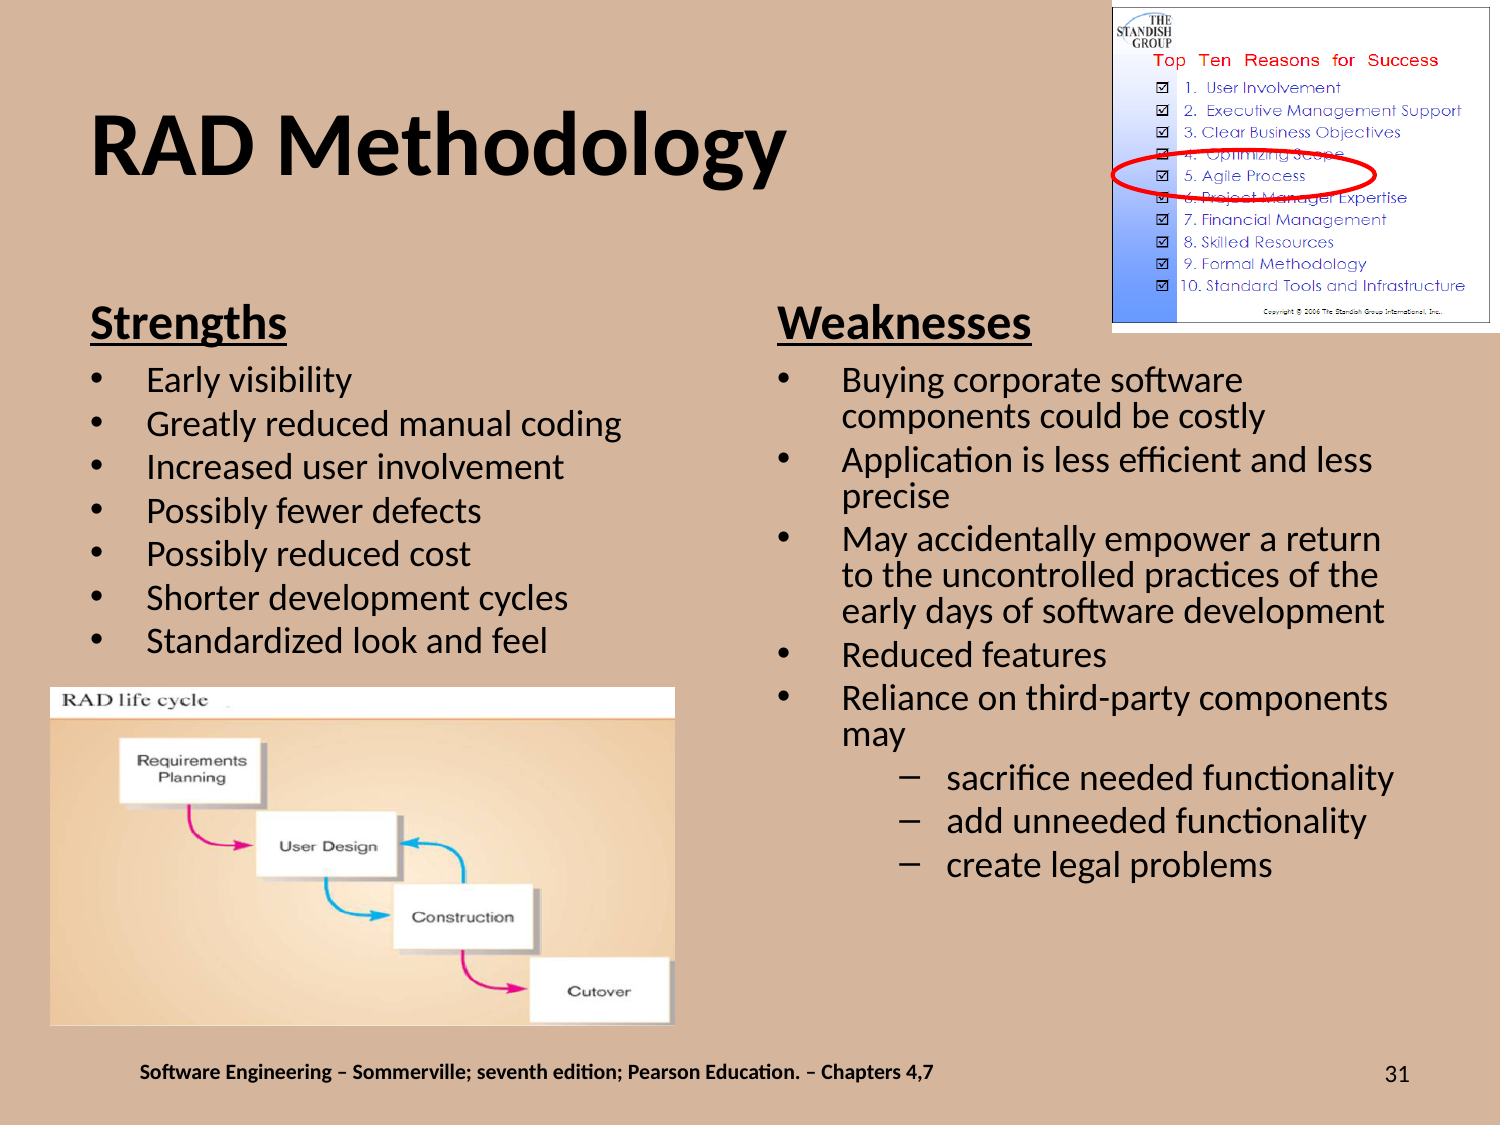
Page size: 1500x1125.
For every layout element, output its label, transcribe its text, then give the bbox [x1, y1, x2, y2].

text_box Software Engineering – Sommerville; seventh edition; Pearson Education. – Chapters 4,7 [124, 1049, 1074, 1091]
list Early visibility Greatly reduced manual coding Increased user involvement Possibly fewer defects Possibly reduced cost Shorter development cycles Standardized look and feel [75, 356, 738, 675]
slide_number 31 [1074, 1042, 1425, 1103]
title RAD Methodology [75, 45, 1107, 233]
picture [49, 687, 676, 1026]
picture [1112, 0, 1500, 333]
list Weaknesses [761, 251, 1425, 356]
list Strengths [75, 251, 738, 356]
list Buying corporate software components could be costly Application is less efficient and less precise May accidentally empower a return to the uncontrolled practices of the early days of software development Reduced features Reliance on third-party components may sacrifice needed functionality add unneeded functionality create legal problems [761, 356, 1425, 1005]
